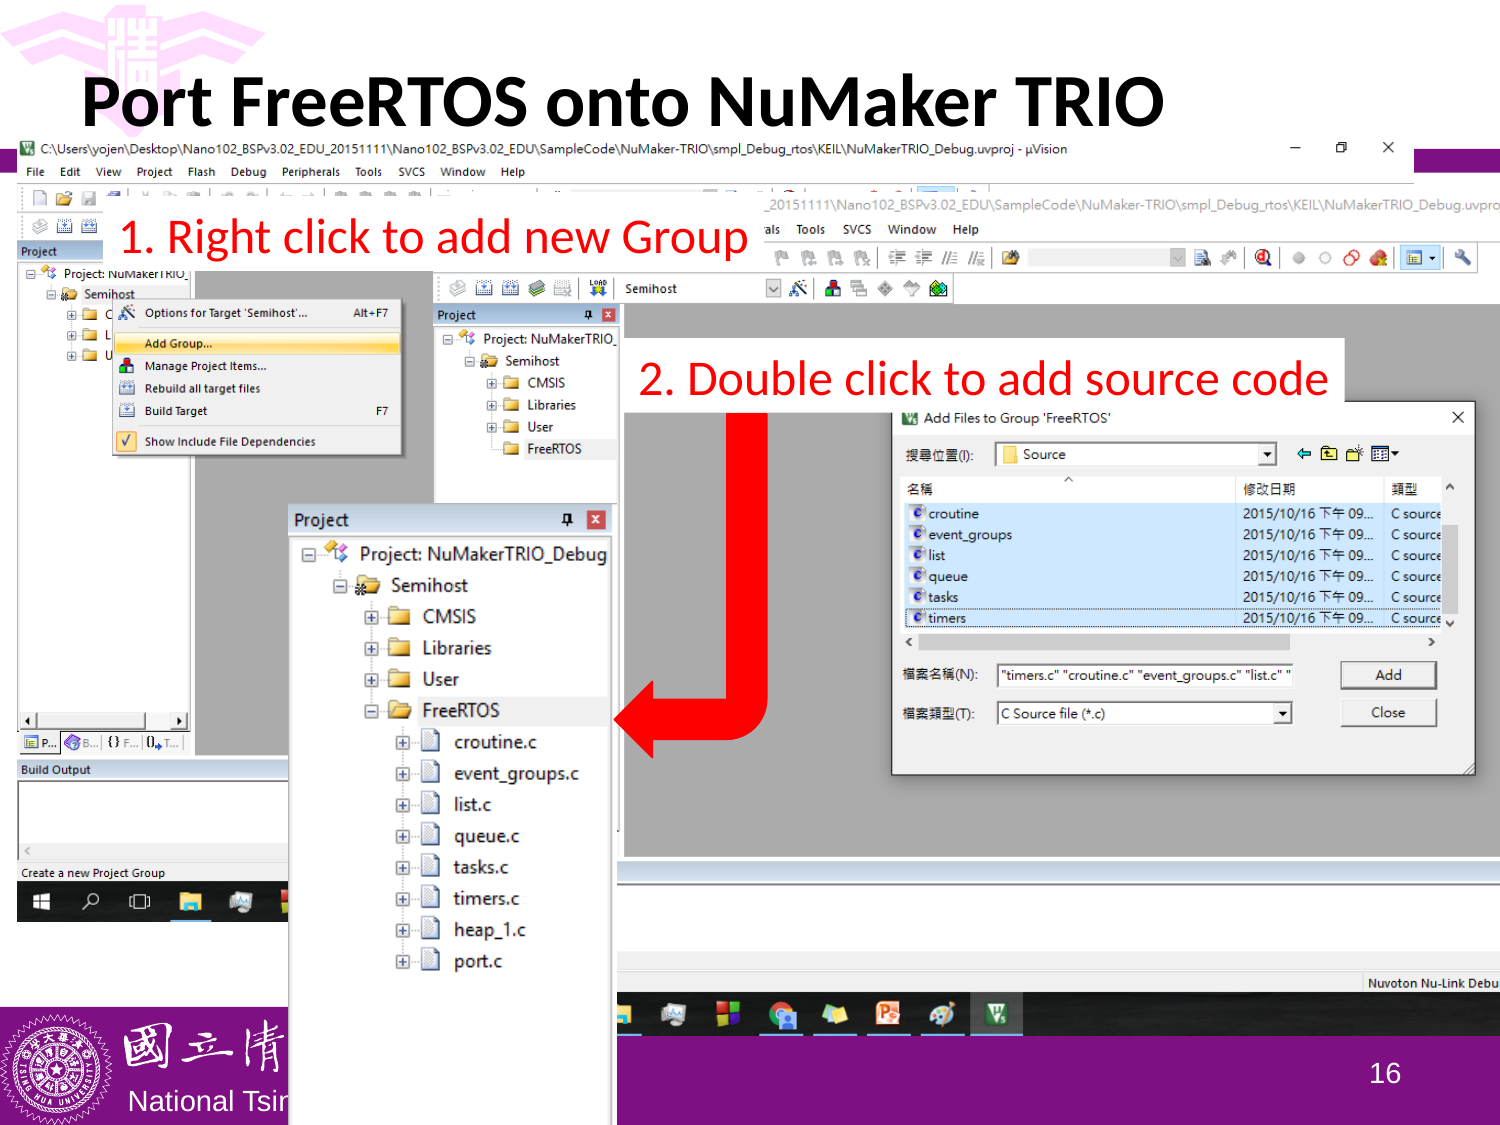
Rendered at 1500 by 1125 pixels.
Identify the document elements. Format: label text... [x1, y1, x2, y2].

picture [288, 192, 1500, 1125]
title Port FreeRTOS onto NuMaker TRIO [66, 37, 1413, 137]
slide_number 15 [1104, 1036, 1417, 1097]
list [17, 137, 1414, 922]
